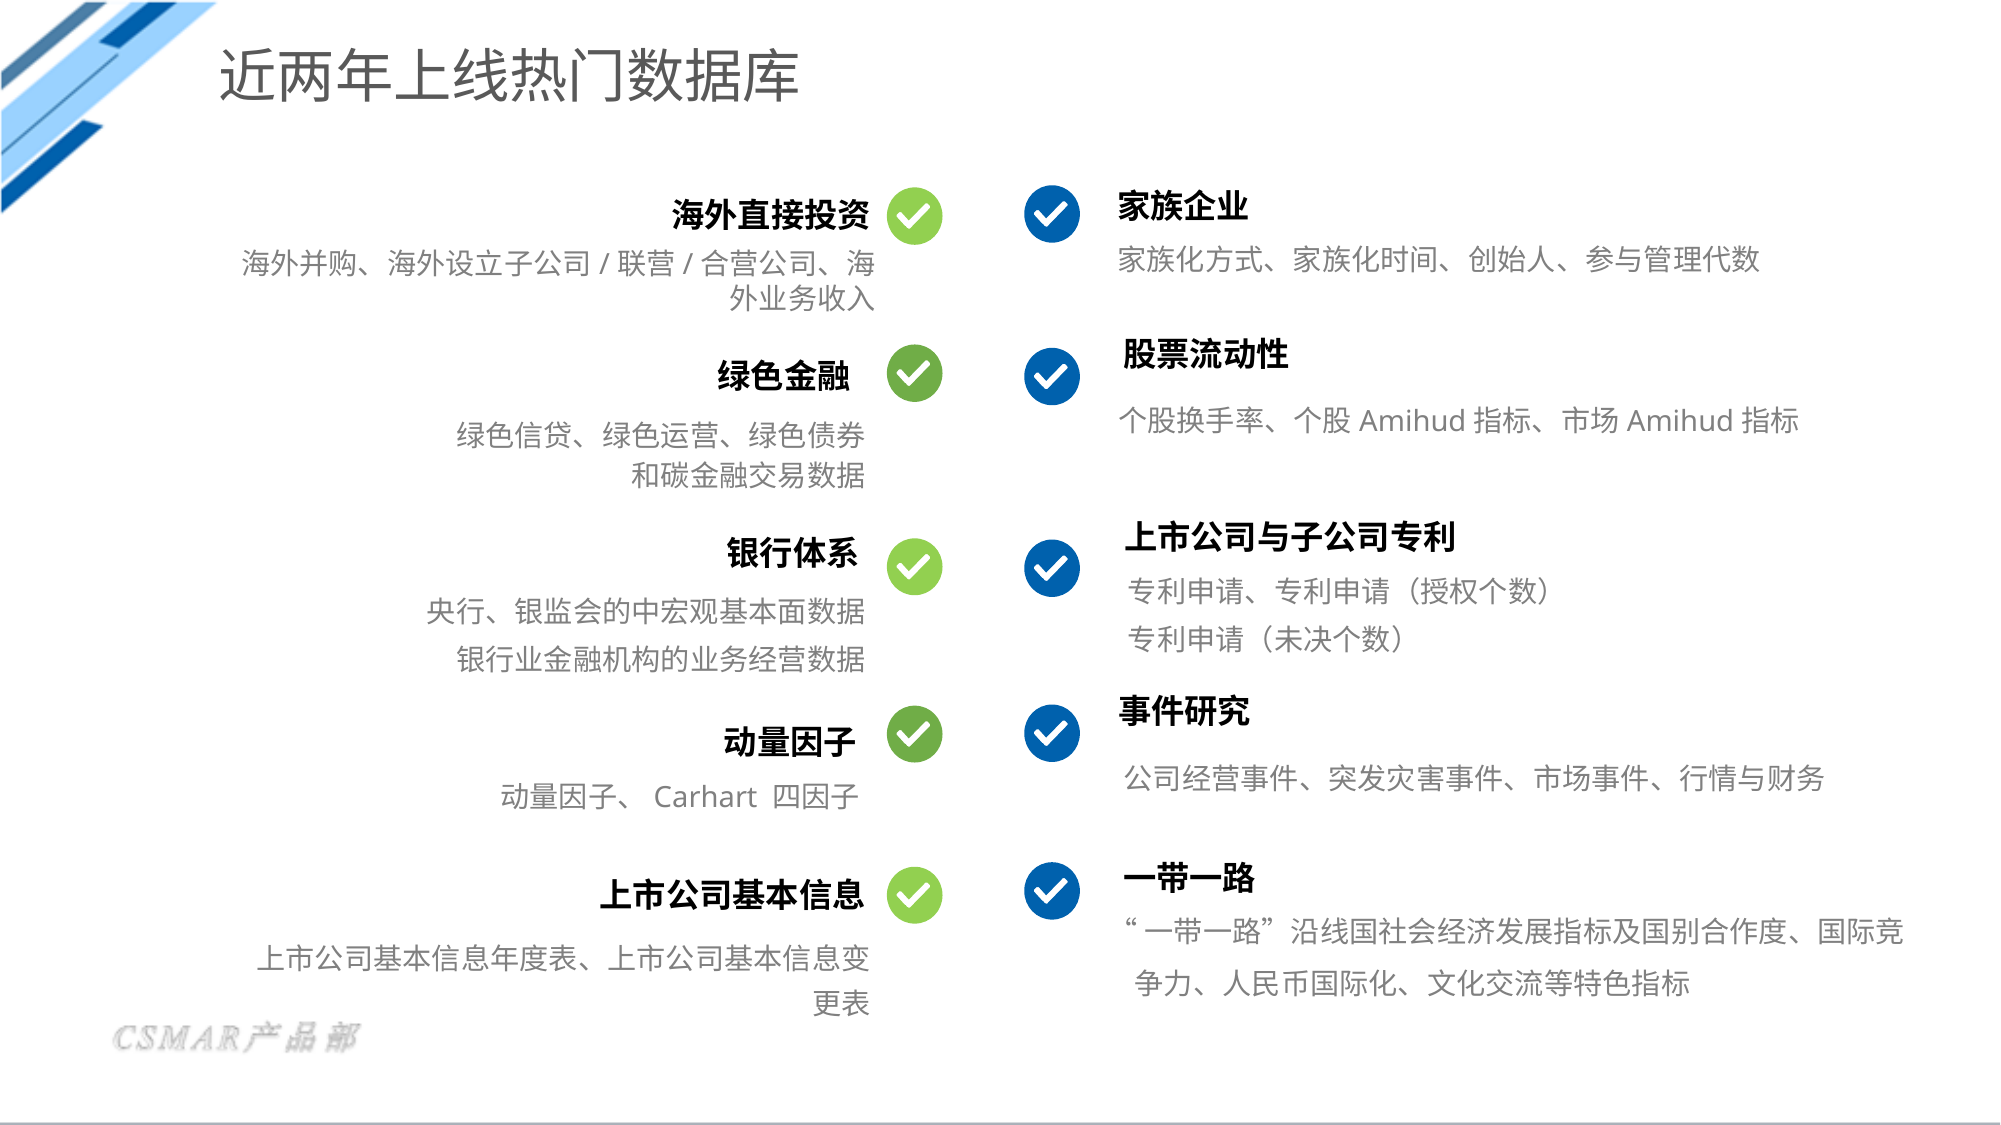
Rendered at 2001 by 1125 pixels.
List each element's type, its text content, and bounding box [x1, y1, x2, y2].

text_box [886, 344, 943, 402]
text_box [1024, 185, 1080, 243]
text_box 一带一路 [1115, 846, 1439, 895]
text_box [886, 538, 943, 596]
text_box 公司经营事件、突发灾害事件、市场事件、行情与财务 [1116, 742, 1918, 835]
text_box [1024, 347, 1080, 406]
text_box [1024, 539, 1080, 597]
text_box 股票流动性 [1115, 323, 1655, 383]
text_box 海外直接投资 [555, 183, 879, 237]
text_box “一带一路”沿线国社会经济发展指标及国别合作度、国际竞 争力、人民币国际化、文化交流等特色指标 [1100, 895, 1931, 1032]
text_box 海外并购、海外设立子公司/联营/合营公司、海外业务收入 [218, 237, 884, 330]
text_box 近两年上线热门数据库 [203, 39, 1268, 118]
text_box [1024, 862, 1080, 920]
text_box 绿色金融 [541, 344, 859, 405]
text_box 央行、银监会的中宏观基本面数据 银行业金融机构的业务经营数据 [311, 579, 874, 716]
text_box [886, 866, 943, 924]
text_box 绿色信贷、绿色运营、绿色债券 和碳金融交易数据 [196, 409, 874, 507]
text_box 家族企业 [1109, 175, 1588, 222]
text_box 专利申请、专利申请（授权个数） 专利申请（未决个数） [1120, 559, 1736, 696]
text_box 上市公司基本信息 [371, 864, 874, 921]
text_box 事件研究 [1110, 680, 1434, 741]
text_box [1024, 704, 1080, 762]
text_box [886, 705, 943, 763]
text_box 银行体系 [544, 522, 868, 579]
text_box 动量因子 [541, 716, 865, 770]
text_box 个股换手率、个股Amihud指标、市场Amihud指标 [1110, 383, 1913, 520]
text_box 家族化方式、家族化时间、创始人、参与管理代数 [1109, 222, 1885, 320]
text_box [886, 187, 943, 245]
picture [0, 0, 2001, 1125]
text_box 动量因子、Carhart 四因子 [434, 770, 868, 862]
text_box 上市公司基本信息年度表、上市公司基本信息变更表 [235, 921, 879, 1058]
text_box 上市公司与子公司专利 [1116, 520, 1634, 567]
